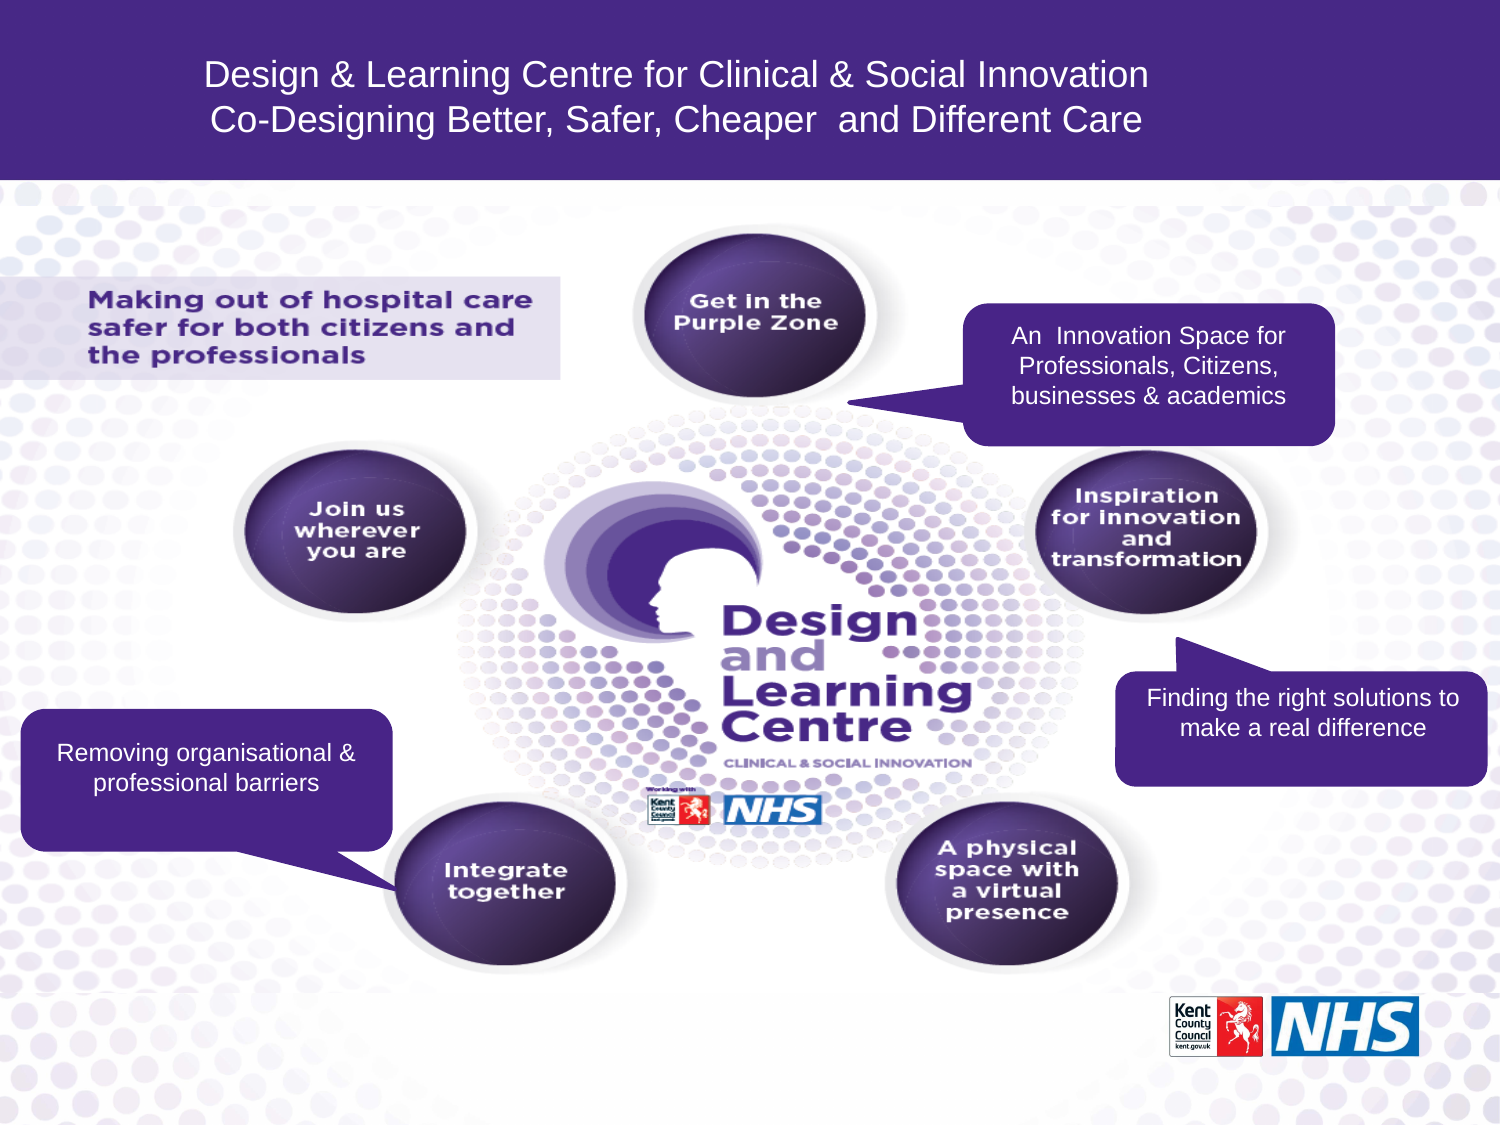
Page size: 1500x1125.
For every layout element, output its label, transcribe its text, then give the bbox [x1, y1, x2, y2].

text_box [22, 710, 391, 850]
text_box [1117, 673, 1488, 785]
text_box Design & Learning Centre for Clinical & Social Innovation Co-Designing Better, Safer, Cheaper and Different Care [0, 42, 1427, 147]
picture [0, 0, 1500, 1125]
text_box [964, 305, 1334, 445]
